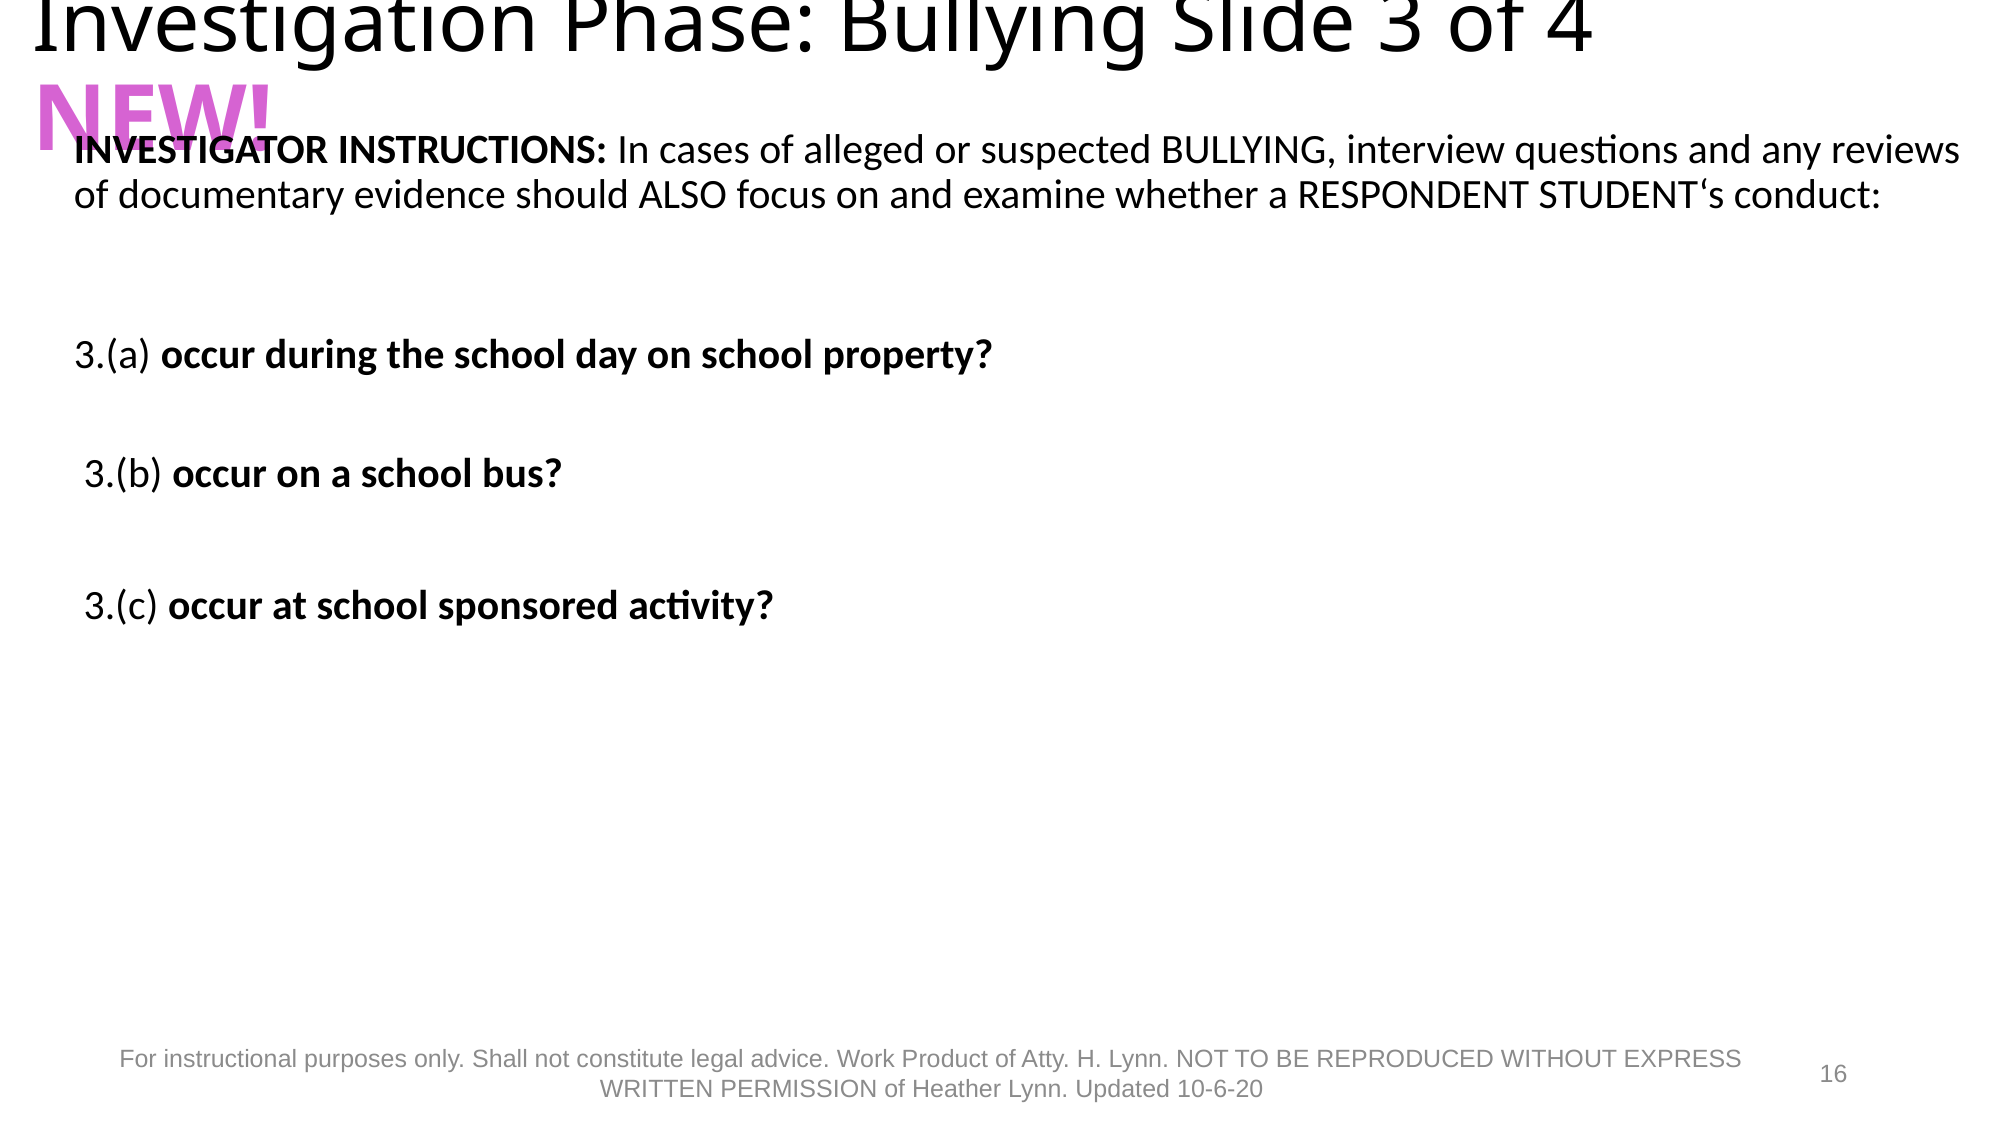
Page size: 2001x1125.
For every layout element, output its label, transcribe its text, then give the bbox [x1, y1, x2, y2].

slide_number 16 [1412, 1042, 1863, 1103]
title Investigation Phase: Bullying Slide 3 of 4 NEW! [17, 23, 1853, 120]
footer For instructional purposes only. Shall not constitute legal advice. Work Product of Atty. H. Lynn. NOT TO BE REPRODUCED WITHOUT EXPRESS WRITTEN PERMISSION of Heather Lynn. Updated 10-6-20 [55, 1042, 1412, 1103]
list INVESTIGATOR INSTRUCTIONS: In cases of alleged or suspected BULLYING, interview questions and any reviews of documentary evidence should ALSO focus on and examine whether a RESPONDENT STUDENT‘s conduct: 3.(a) occur during the school day on school property? 3.(b) occur on a school bus? 3.(c) occur at school sponsored activity? [40, 120, 1977, 1035]
